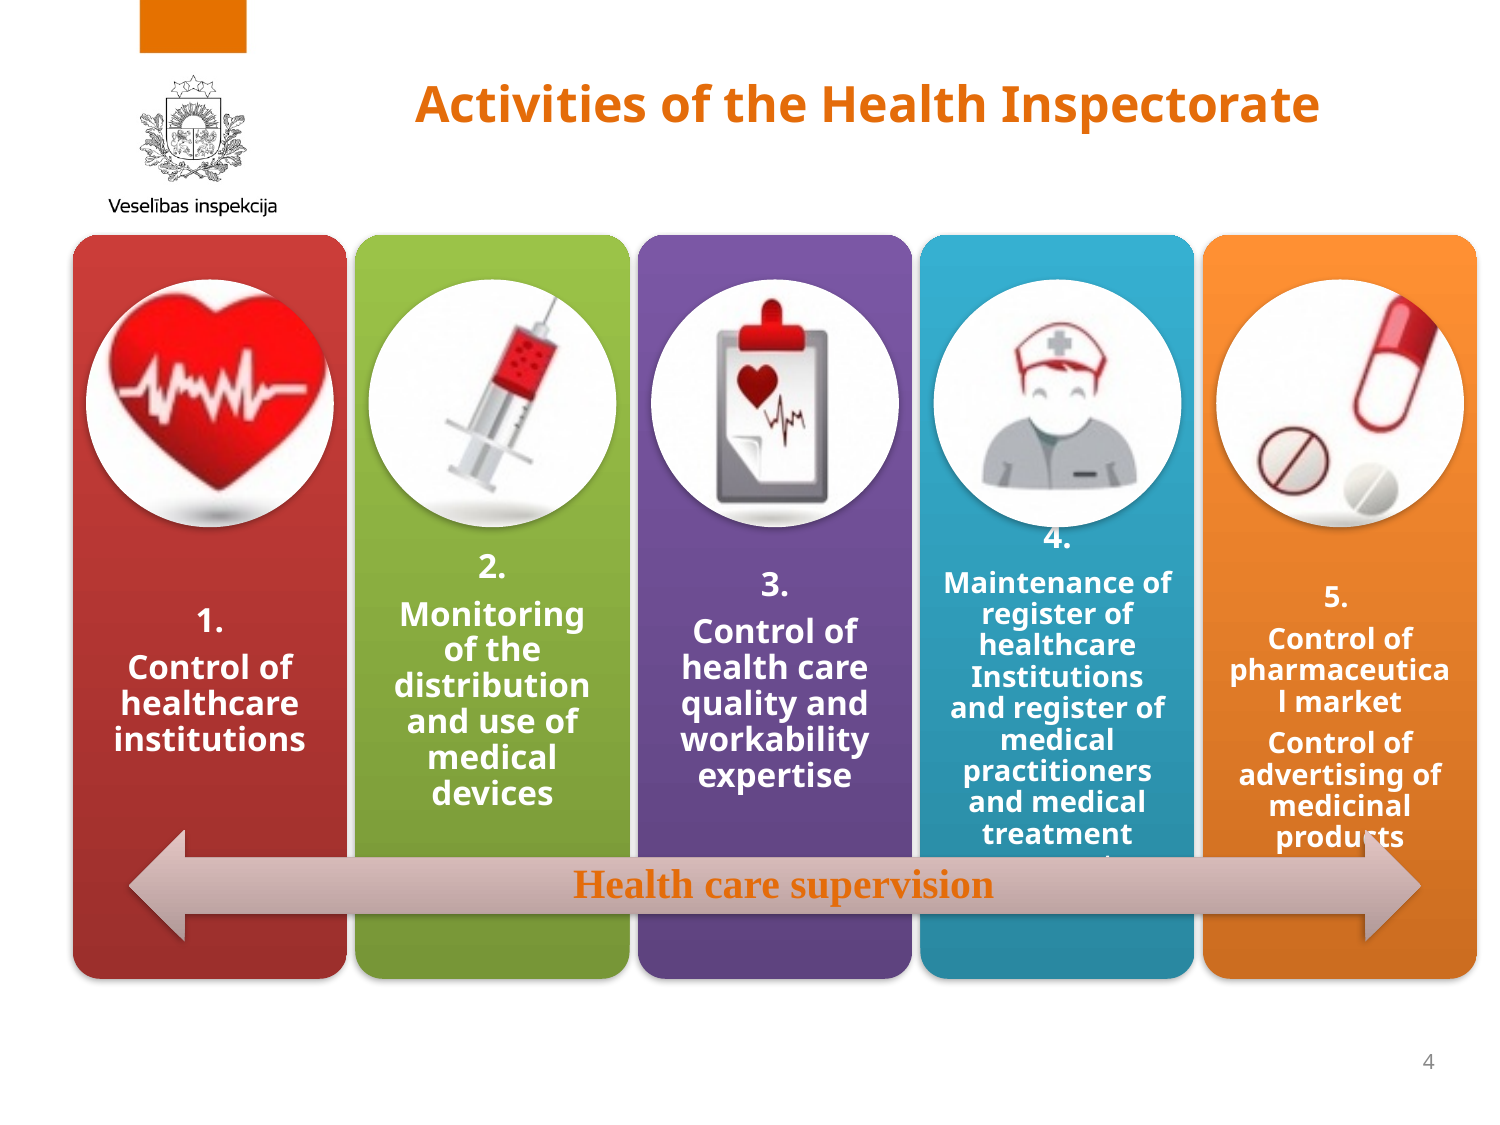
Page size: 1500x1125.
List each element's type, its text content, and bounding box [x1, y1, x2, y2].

title Activities of the Health Inspectorate [286, 64, 1451, 233]
slide_number 4 [1400, 1037, 1450, 1088]
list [72, 234, 1478, 979]
picture [48, 0, 338, 321]
